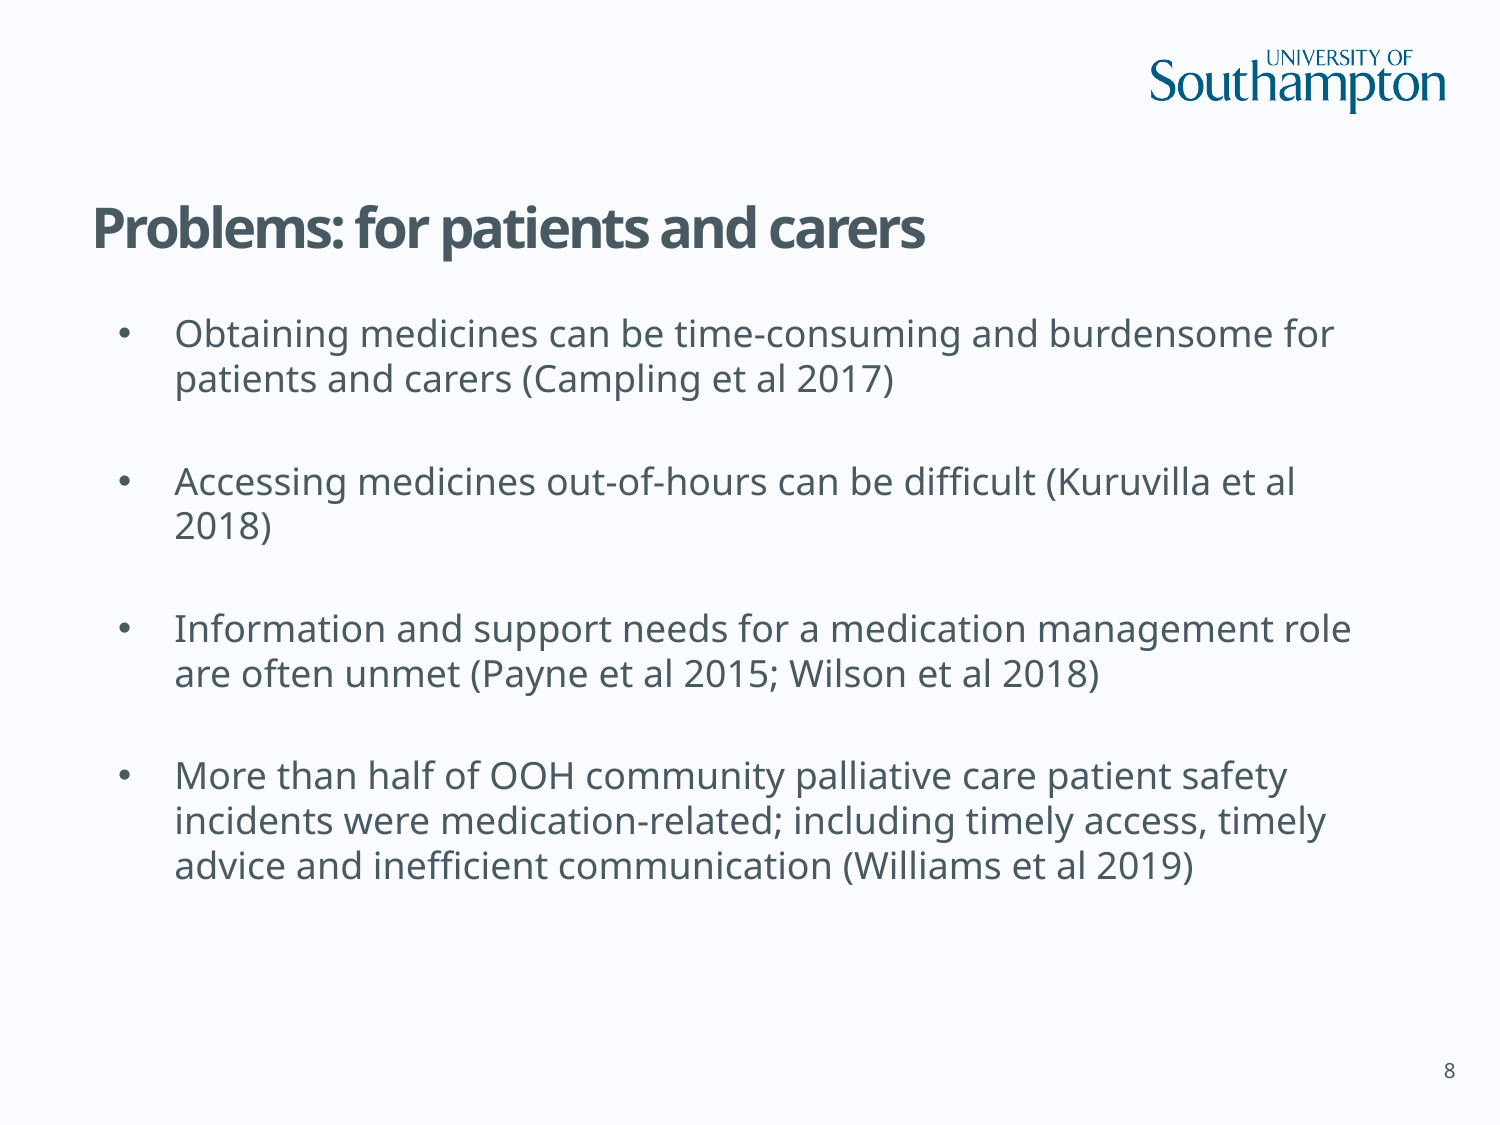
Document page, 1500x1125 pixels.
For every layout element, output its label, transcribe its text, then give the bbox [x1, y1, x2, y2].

picture [1285, 49, 1292, 58]
picture [1356, 77, 1369, 98]
list Obtaining medicines can be time-consuming and burdensome for patients and carers (Campling et al 2017) Accessing medicines out-of-hours can be difficult (Kuruvilla et al 2018) Information and support needs for a medication management role are often unmet (Payne et al 2015; Wilson et al 2018) More than half of OOH community palliative care patient safety incidents were medication-related; including timely access, timely advice and inefficient communication (Williams et al 2019) [103, 302, 1397, 940]
picture [1151, 75, 1169, 98]
title Problems: for patients and carers [76, 113, 1412, 268]
picture [1151, 49, 1446, 114]
